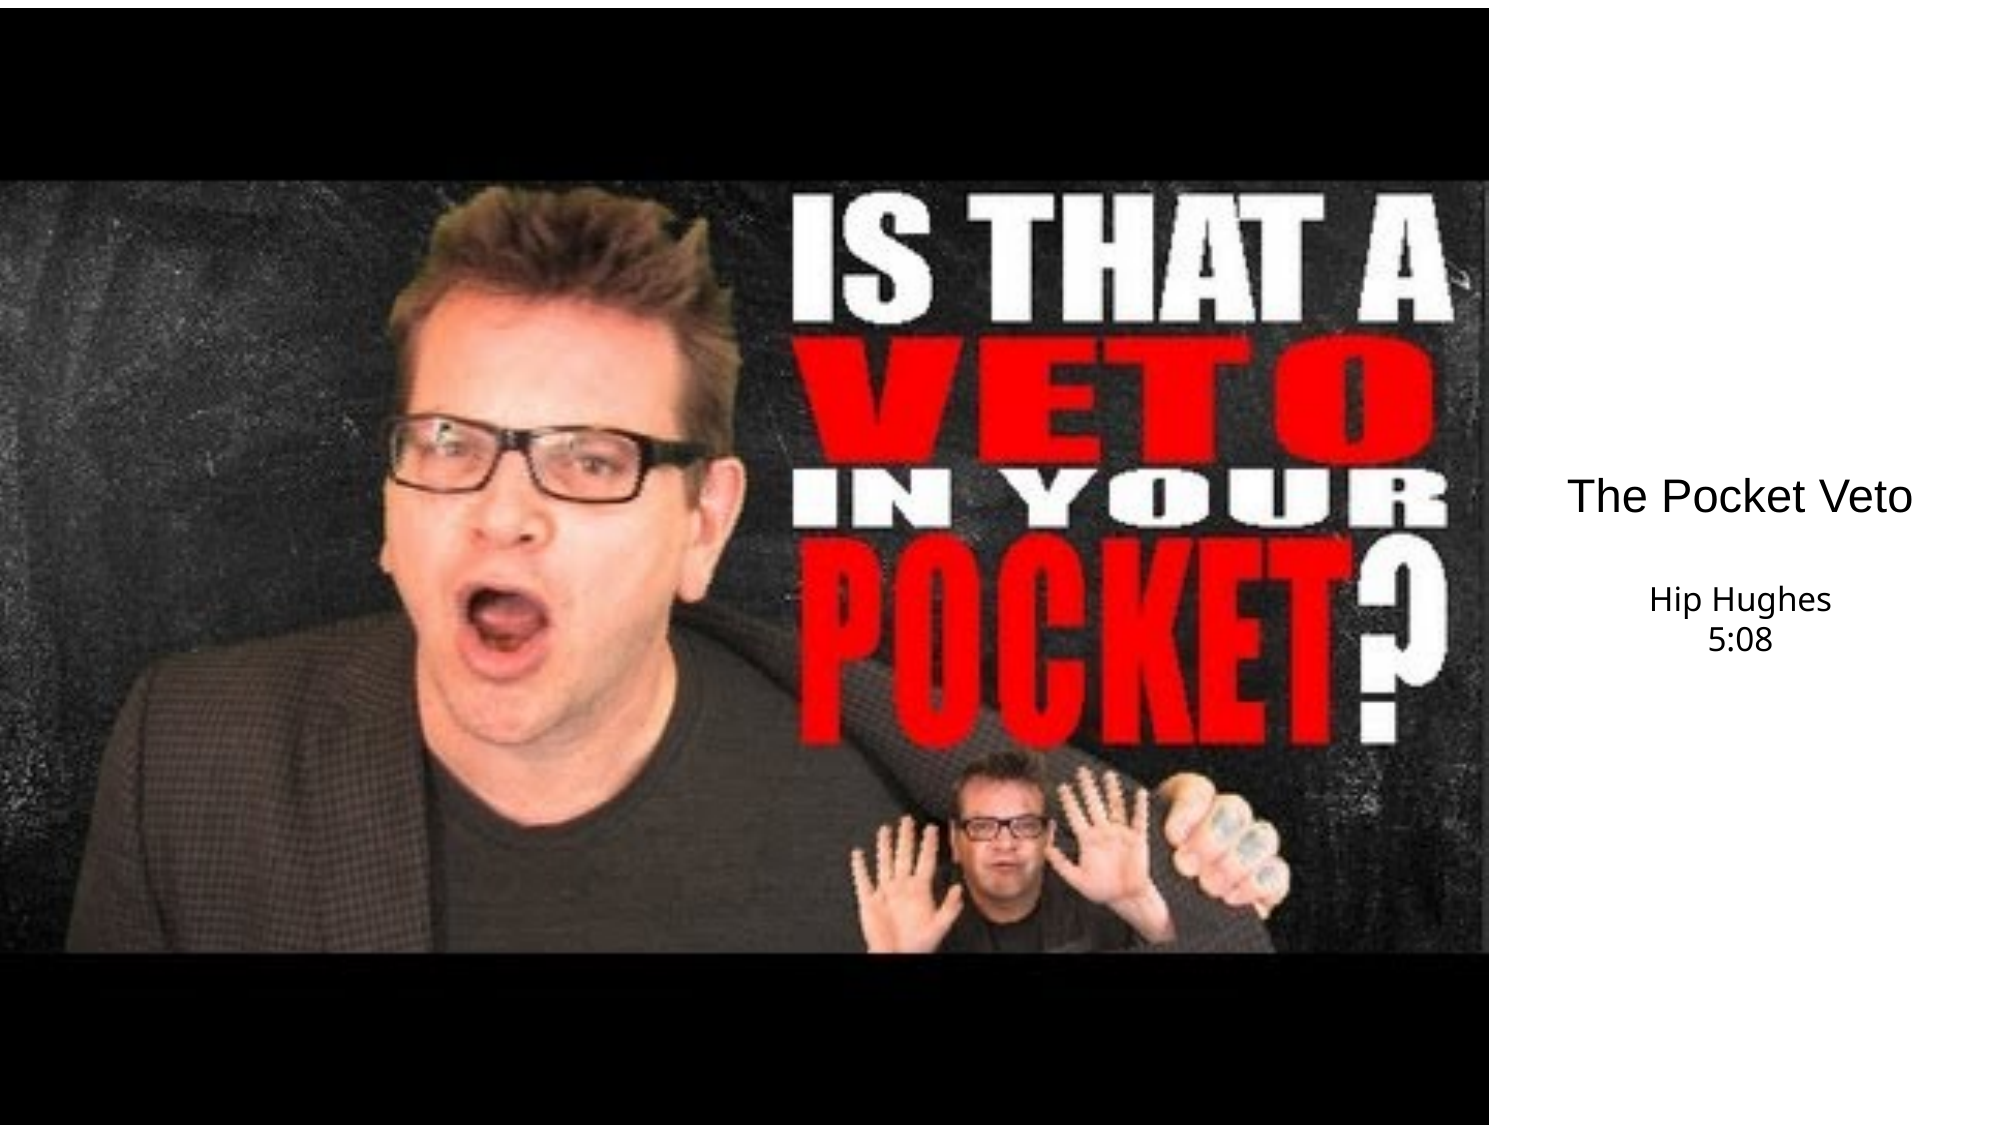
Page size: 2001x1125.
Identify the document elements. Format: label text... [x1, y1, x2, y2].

text_box The Pocket Veto Hip Hughes 5:08 [1499, 445, 1982, 680]
picture [0, 8, 1490, 1125]
